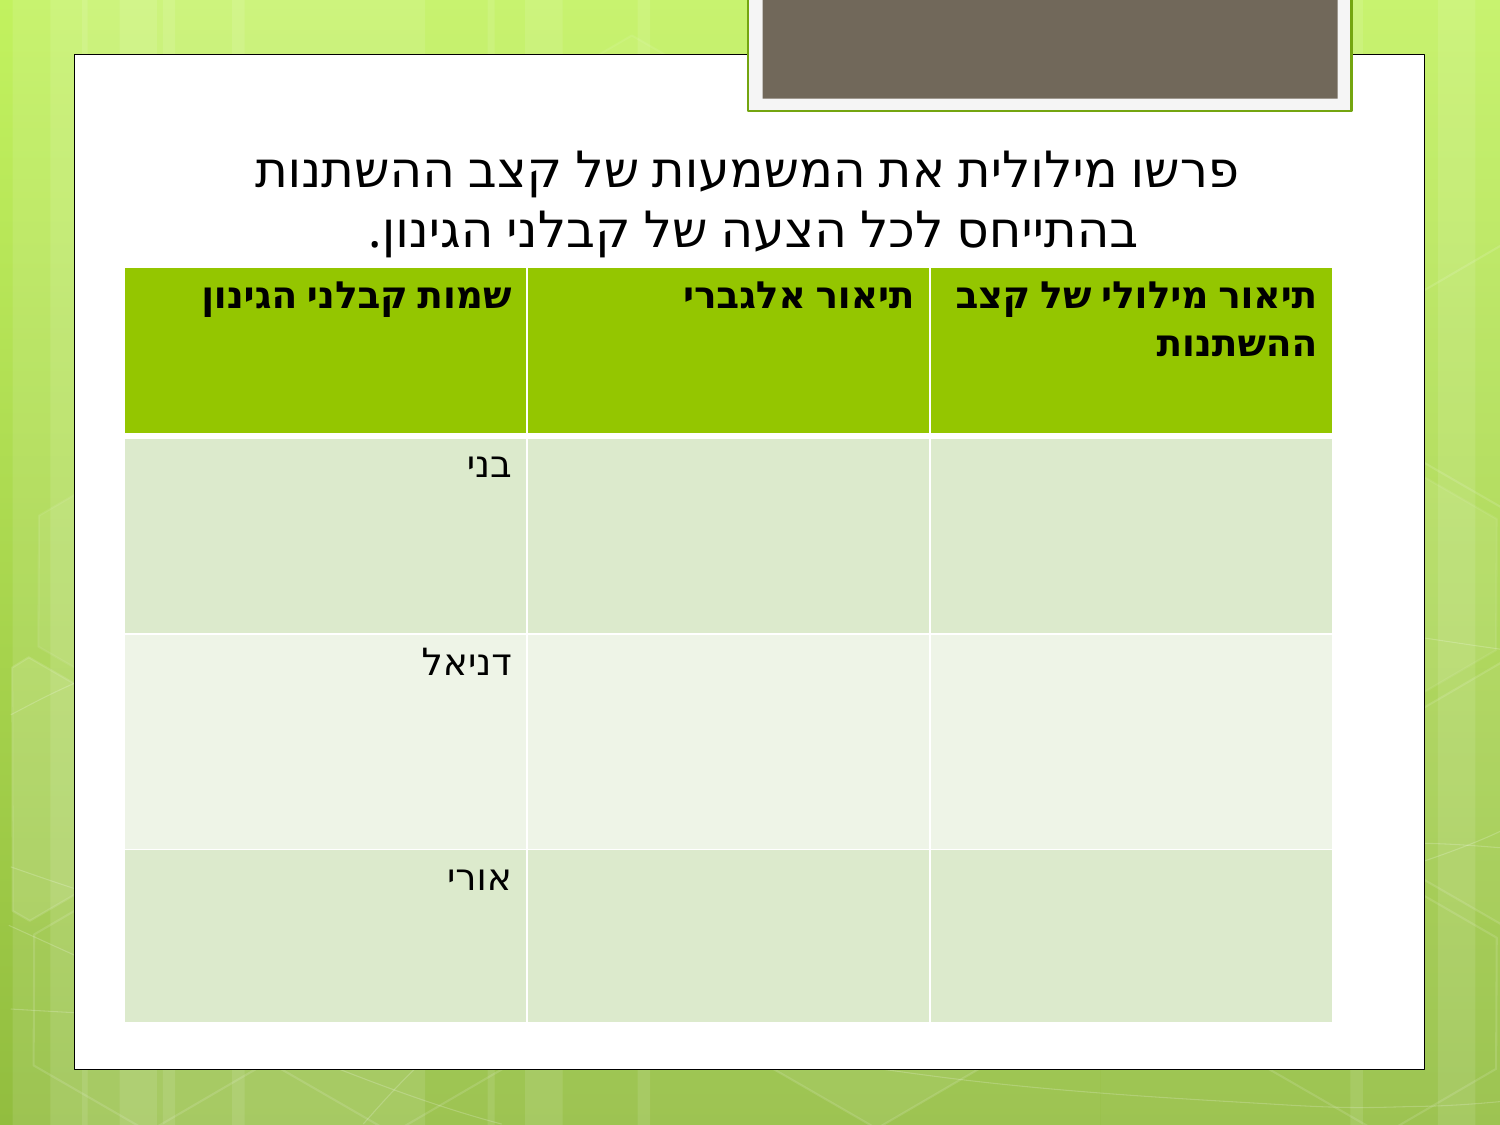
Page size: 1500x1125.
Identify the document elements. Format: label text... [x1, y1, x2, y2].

table_header שמות קבלני הגינון [125, 268, 526, 433]
table_cell בני [125, 439, 526, 633]
table_cell אורי [125, 850, 526, 1022]
table_cell [931, 439, 1332, 633]
title פרשו מילולית את המשמעות של קצב ההשתנות בהתייחס לכל הצעה של קבלני הגינון. [171, 137, 1324, 266]
table_cell [528, 850, 929, 1022]
table_cell [931, 635, 1332, 849]
table_cell [528, 439, 929, 633]
table_cell [931, 850, 1332, 1022]
table_header תיאור אלגברי [528, 268, 929, 433]
table_cell דניאל [125, 635, 526, 849]
table_header תיאור מילולי של קצב ההשתנות [931, 268, 1332, 433]
table_cell [528, 635, 929, 849]
